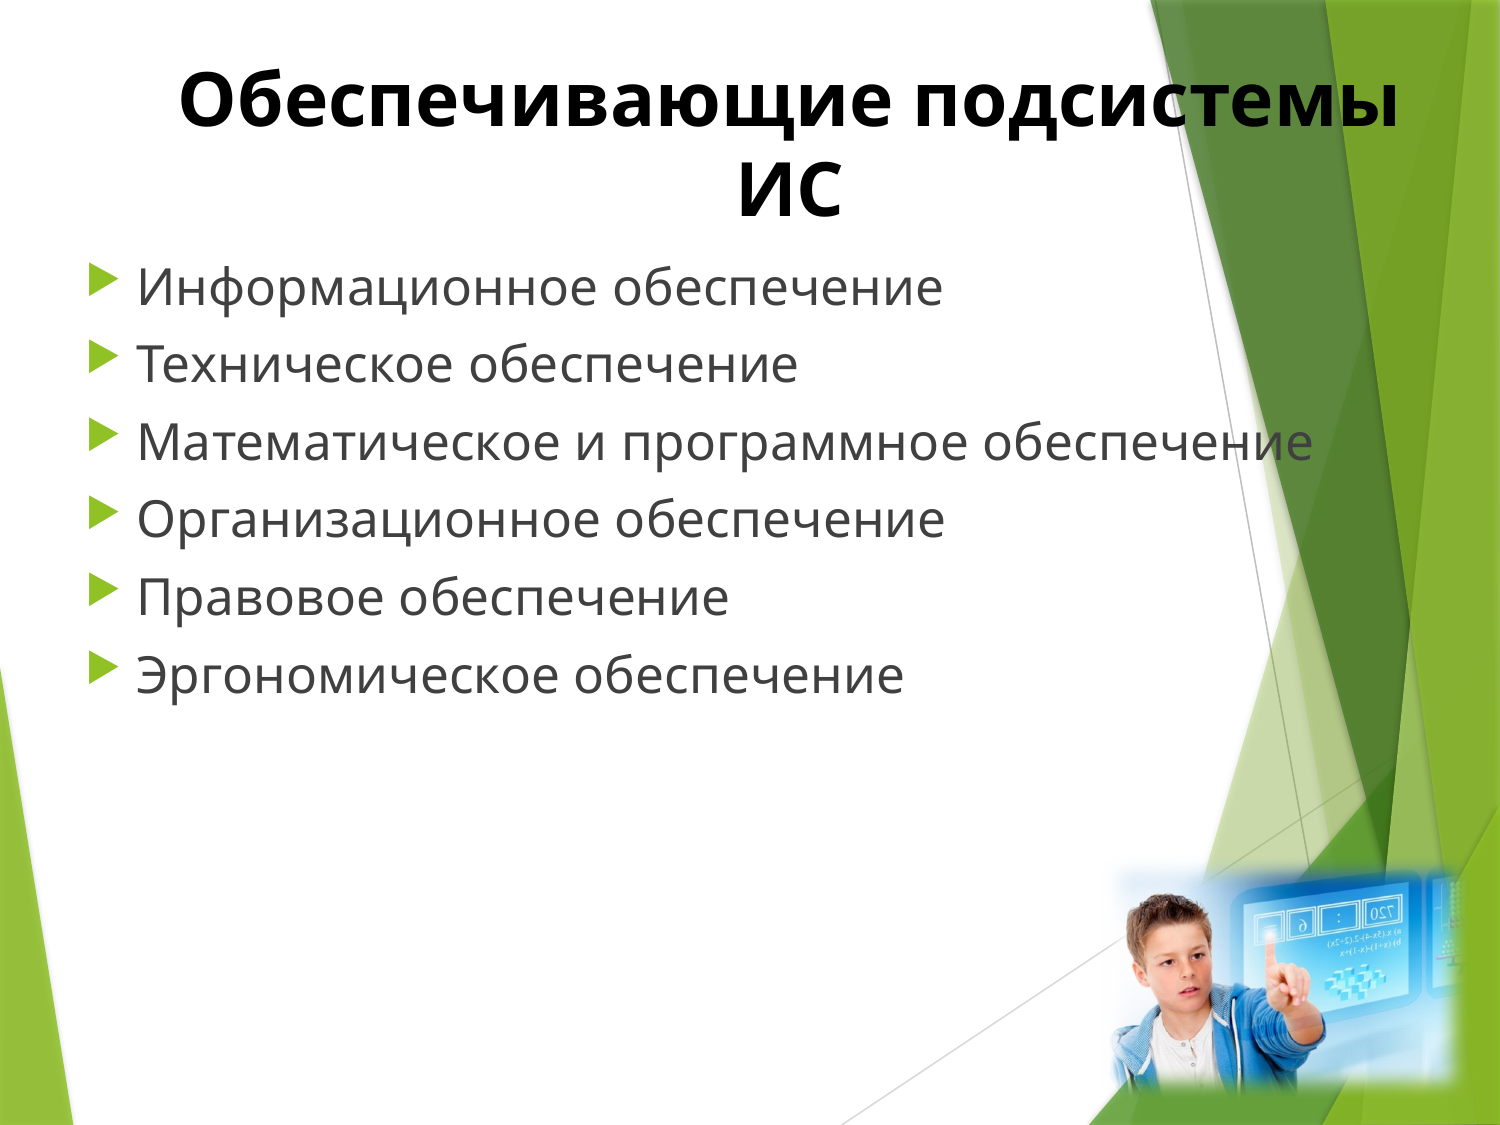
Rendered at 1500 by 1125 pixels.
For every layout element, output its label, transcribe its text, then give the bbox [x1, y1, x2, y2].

list Информационное обеспечение Техническое обеспечение Математическое и программное обеспечение Организационное обеспечение Правовое обеспечение Эргономическое обеспечение [70, 246, 1421, 715]
picture [1100, 854, 1472, 1102]
title Обеспечивающие подсистемы ИС [46, 43, 1454, 274]
